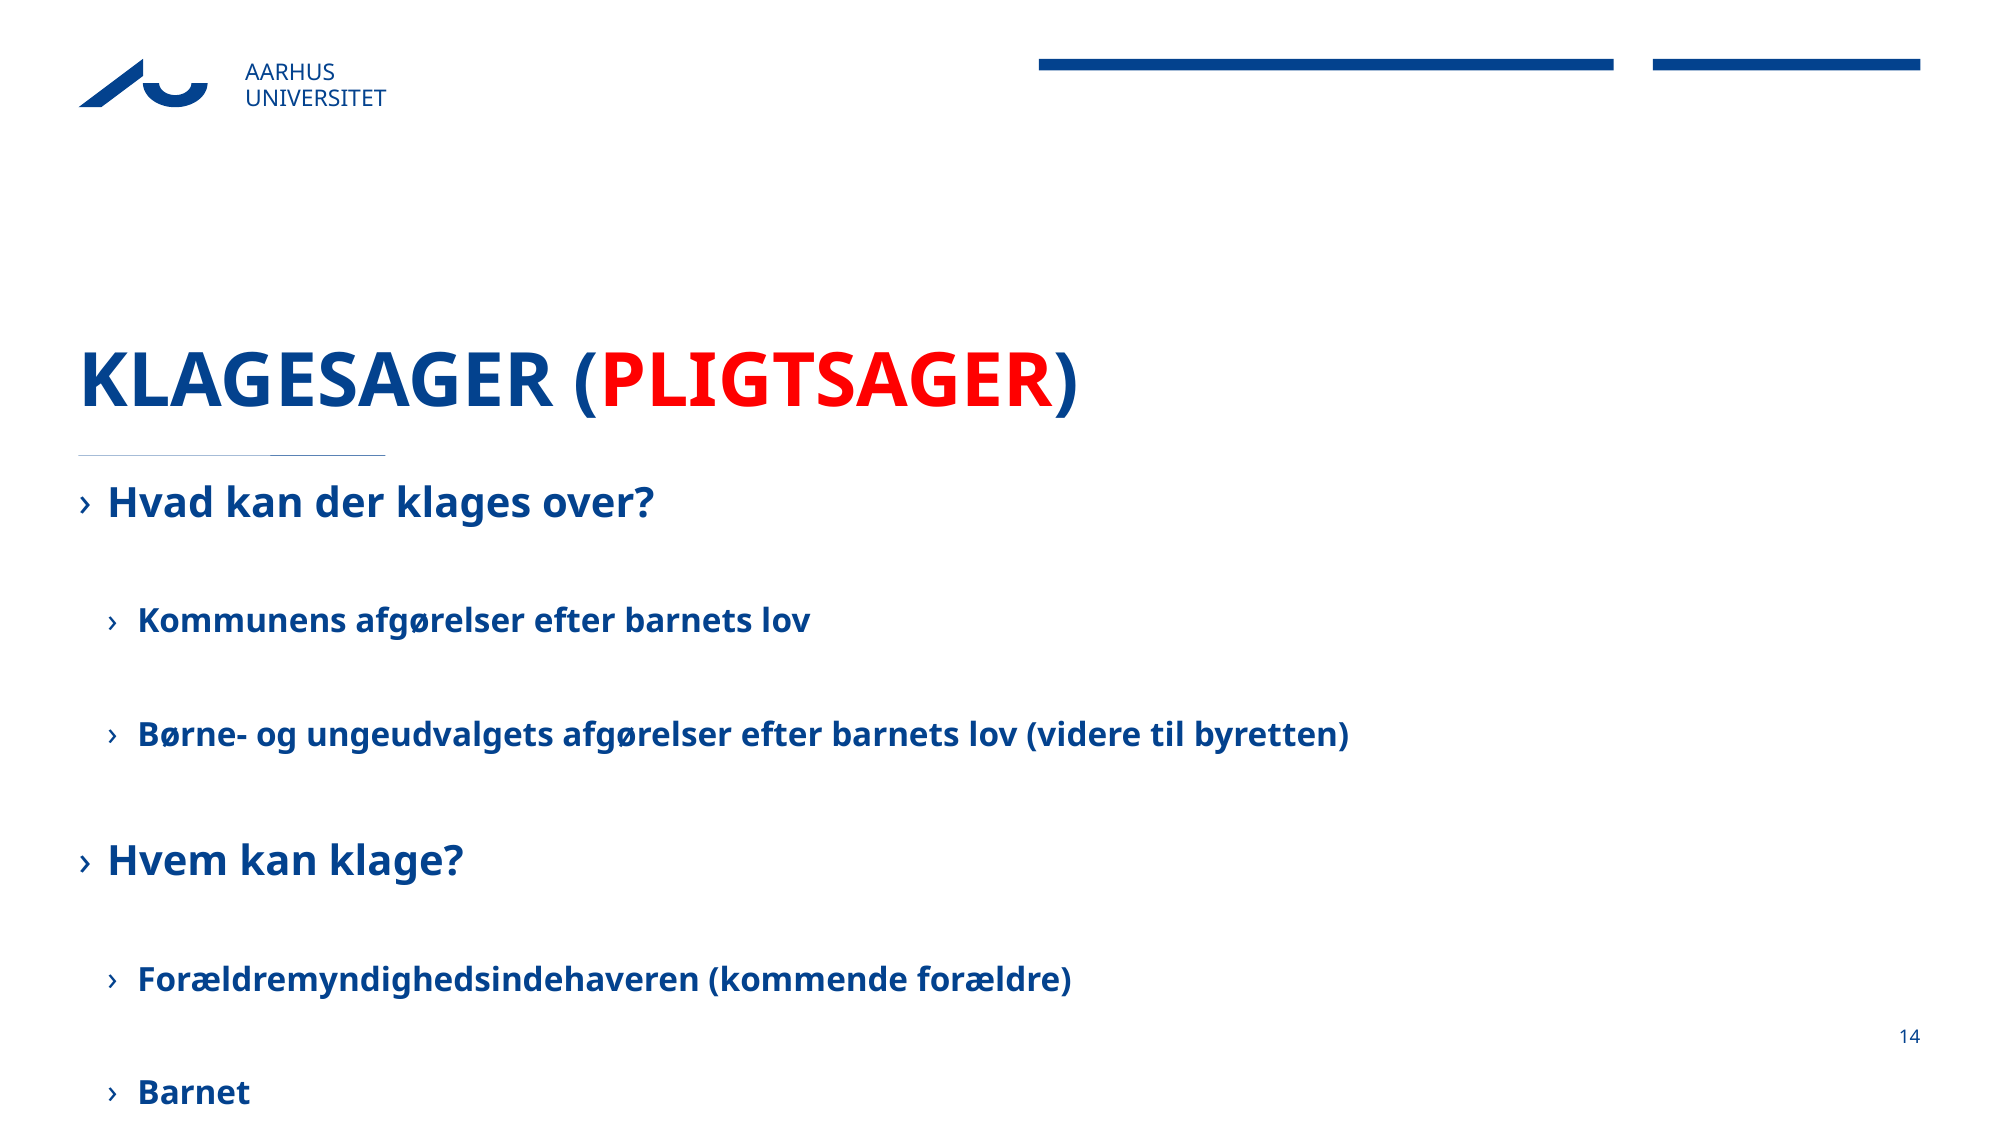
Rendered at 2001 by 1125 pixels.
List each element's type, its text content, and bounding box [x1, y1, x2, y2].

list Hvad kan der klages over? Kommunens afgørelser efter barnets lov Børne- og ungeudvalgets afgørelser efter barnets lov (videre til byretten) Hvem kan klage? Forældremyndighedsindehaveren (kommende forældre) Barnet Andre [78, 481, 1921, 1014]
slide_number 14 [1453, 1024, 1921, 1048]
title Klagesager (pligtsager) [78, 265, 1921, 422]
